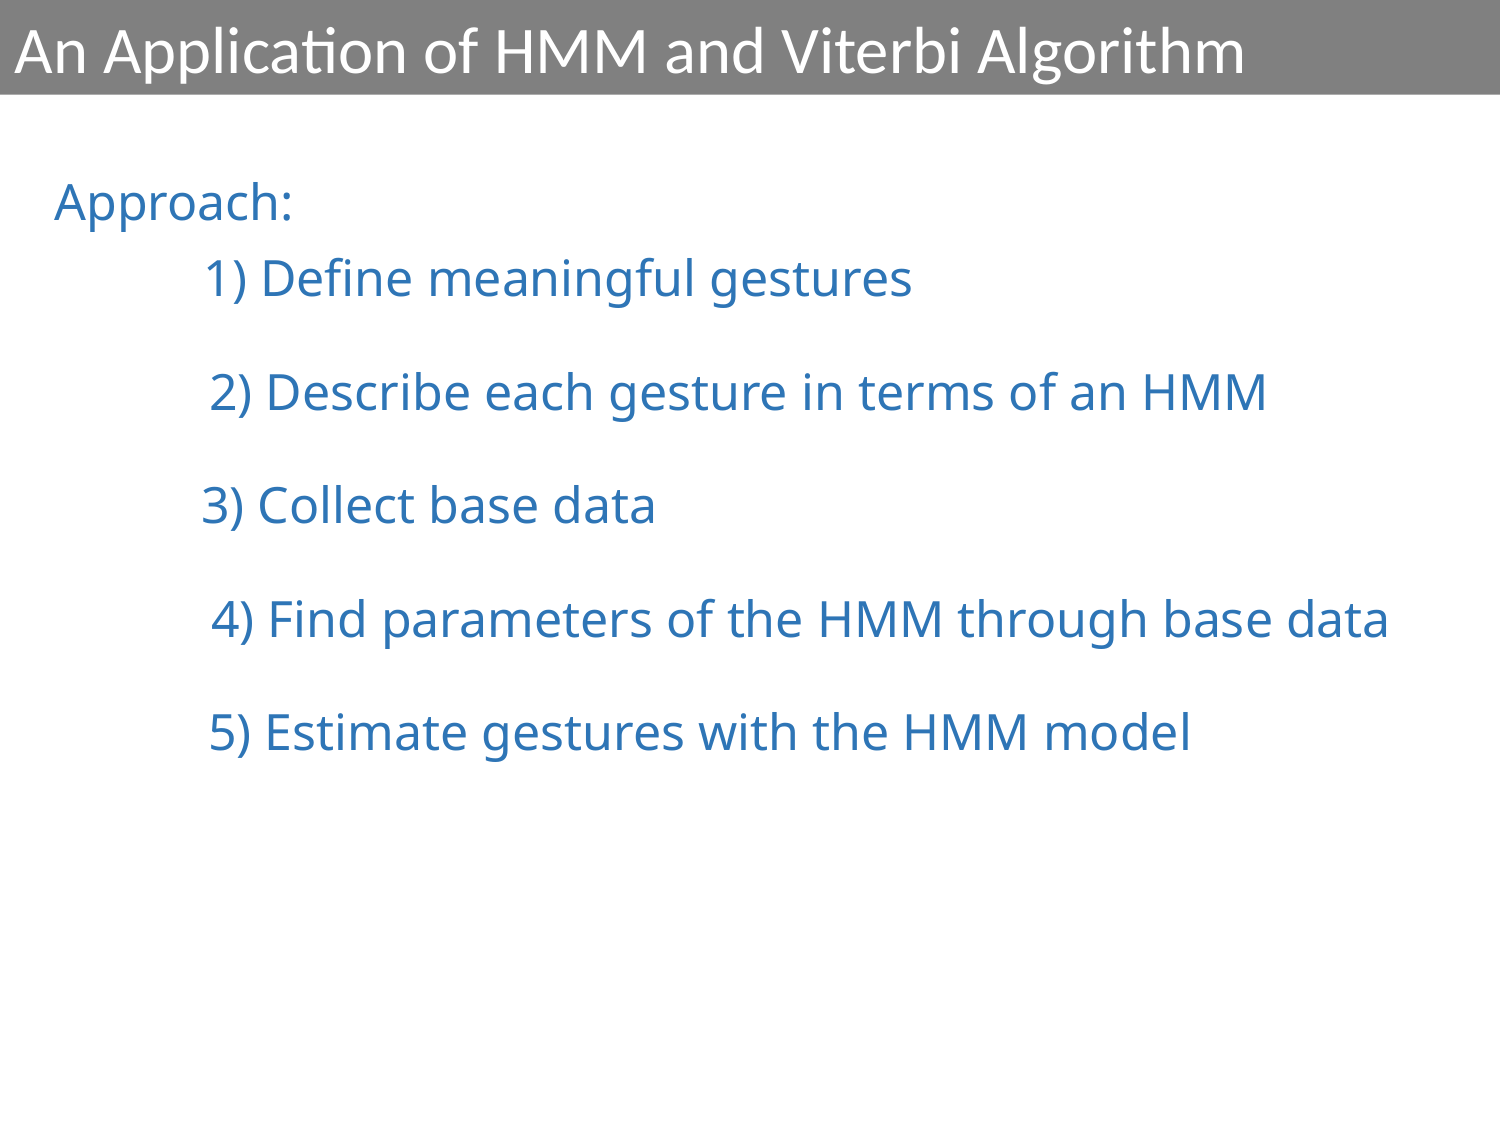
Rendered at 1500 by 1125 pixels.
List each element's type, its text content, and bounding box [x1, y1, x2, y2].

text_box 1) Define meaningful gestures [188, 239, 929, 314]
text_box 2) Describe each gesture in terms of an HMM [194, 352, 1285, 428]
text_box An Application of HMM and Viterbi Algorithm [0, 0, 1500, 95]
text_box 3) Collect base data [186, 466, 673, 542]
text_box 4) Find parameters of the HMM through base data [196, 579, 1407, 655]
text_box Approach: [39, 163, 310, 239]
text_box 5) Estimate gestures with the HMM model [193, 693, 1208, 769]
